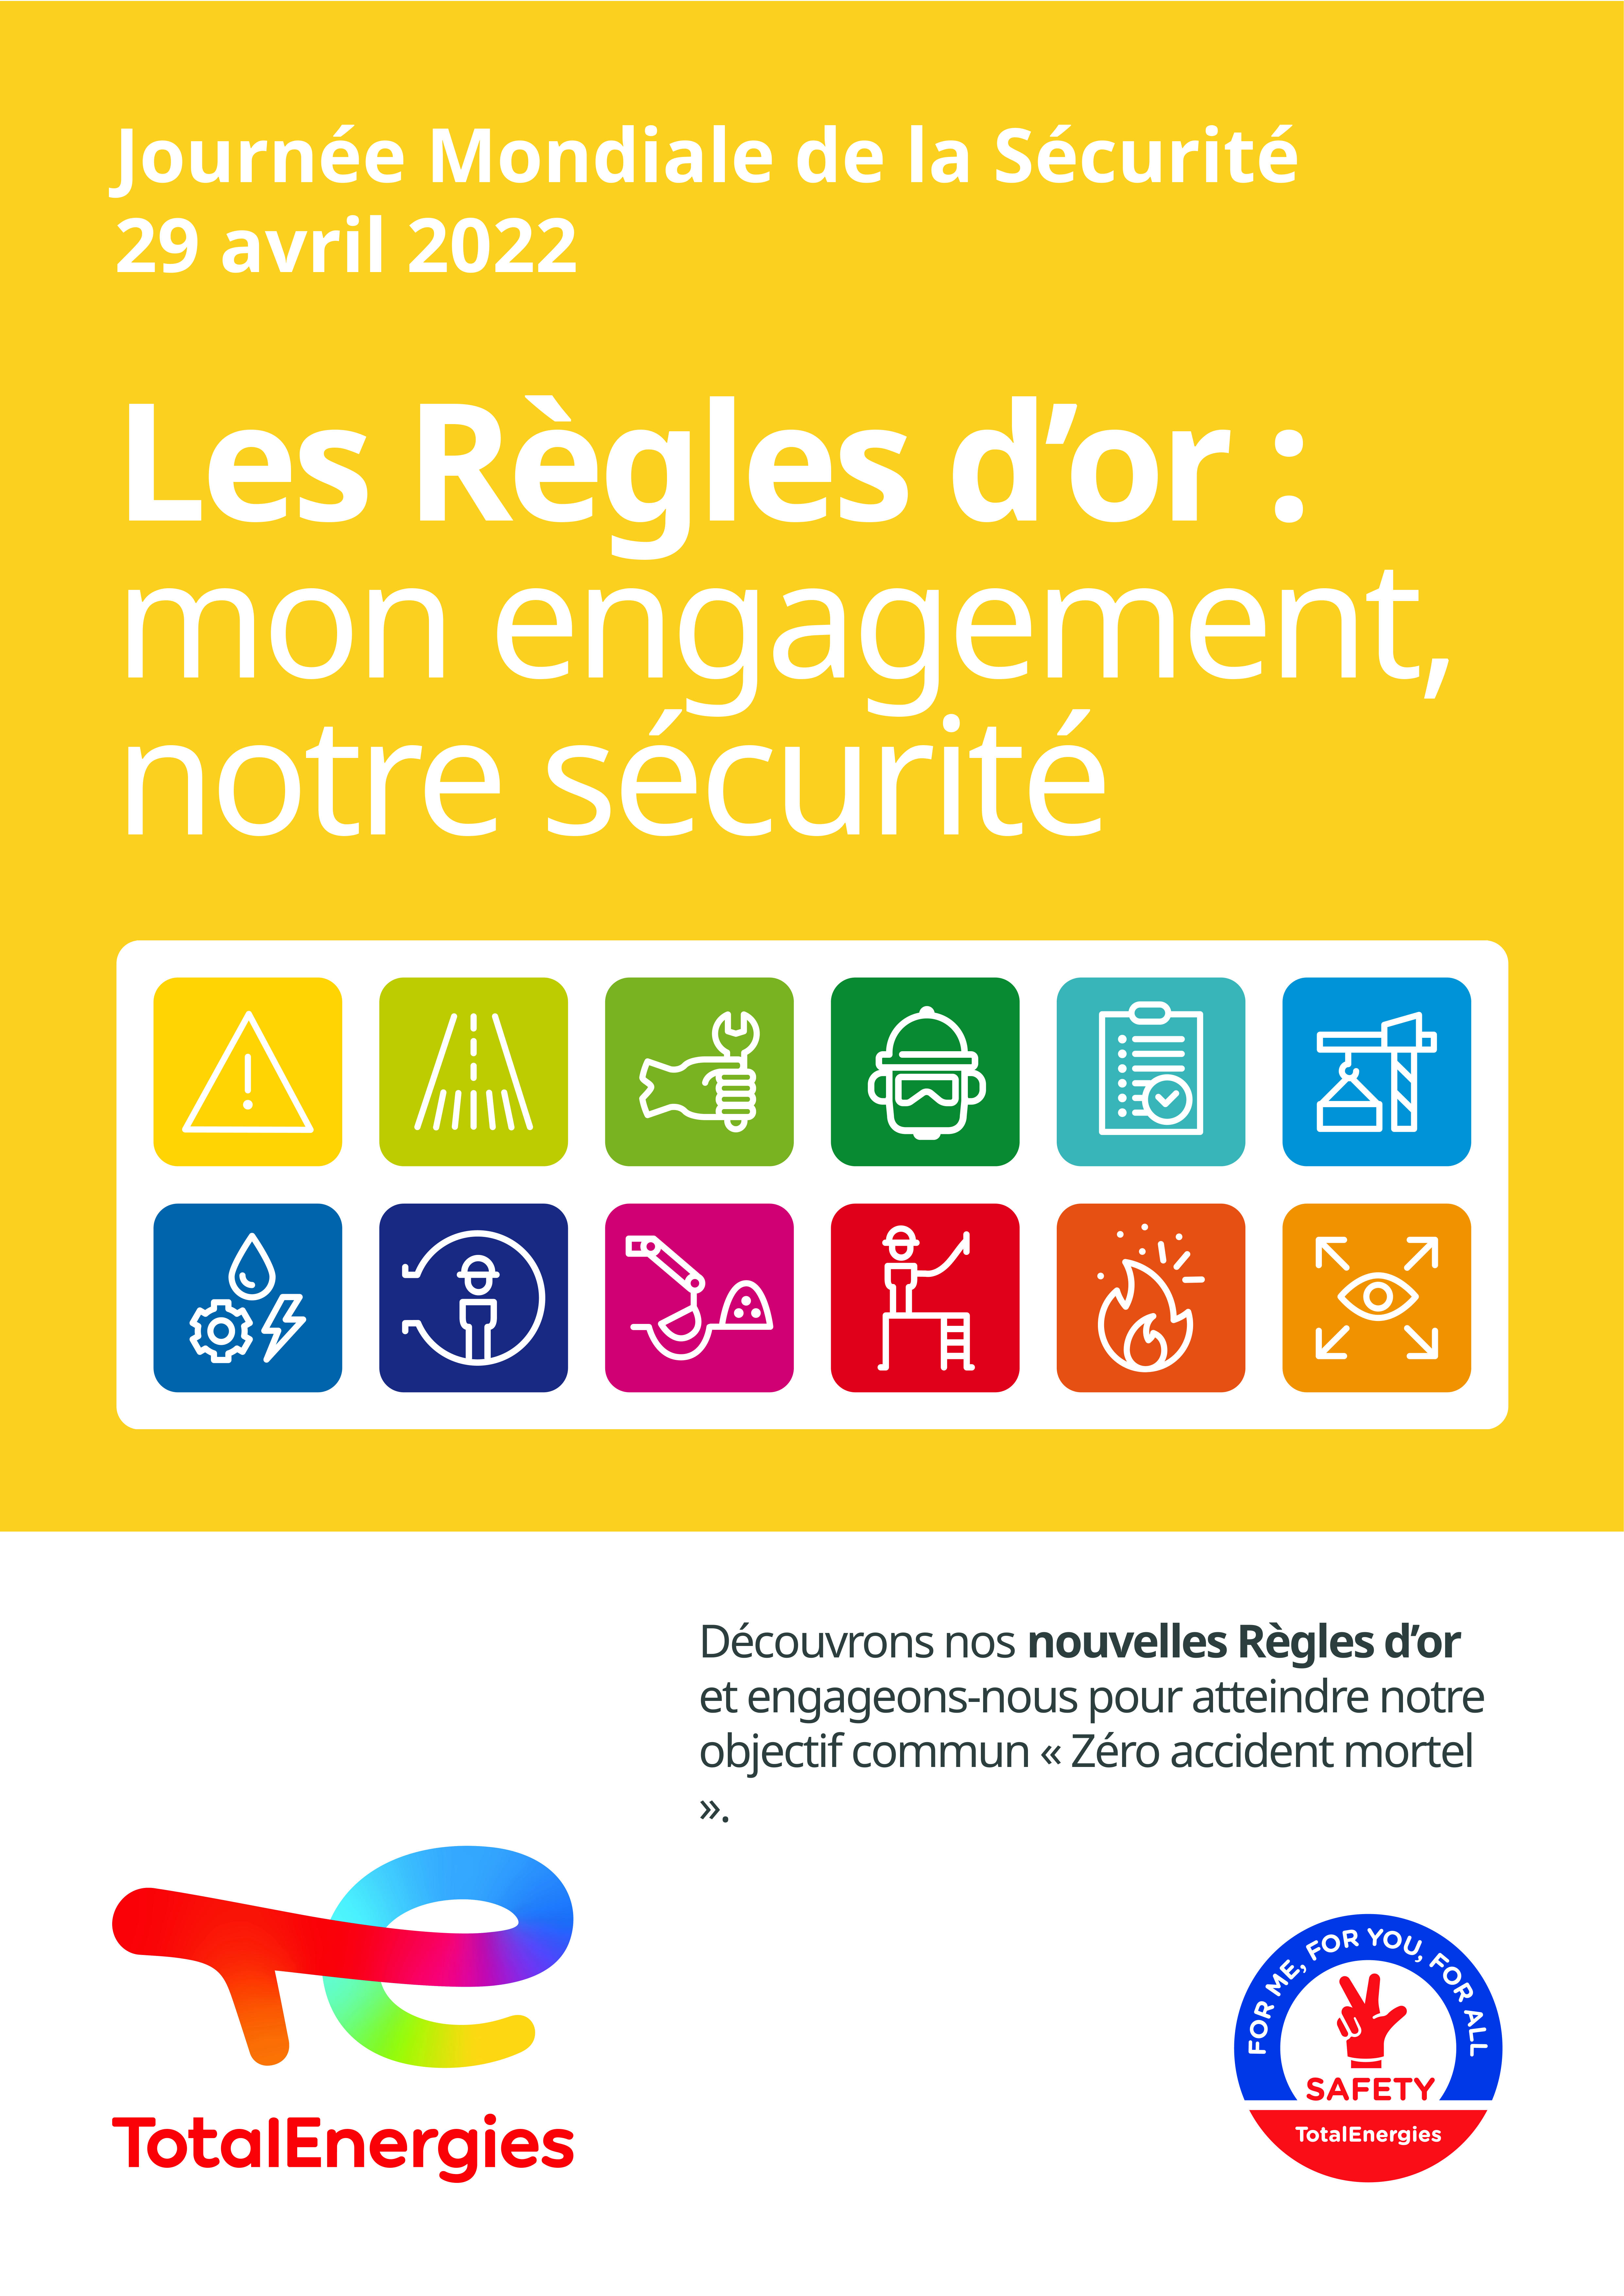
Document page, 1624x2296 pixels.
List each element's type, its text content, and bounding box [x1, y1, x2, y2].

text_box [0, 1, 1624, 940]
text_box [0, 1429, 1624, 1532]
picture [0, 1528, 1620, 2296]
text_box Les Règles d’or : mon engagement, notre sécurité [114, 395, 1577, 866]
text_box Journée Mondiale de la Sécurité 29 avril 2022 [114, 107, 1521, 287]
picture [0, 940, 1624, 1429]
